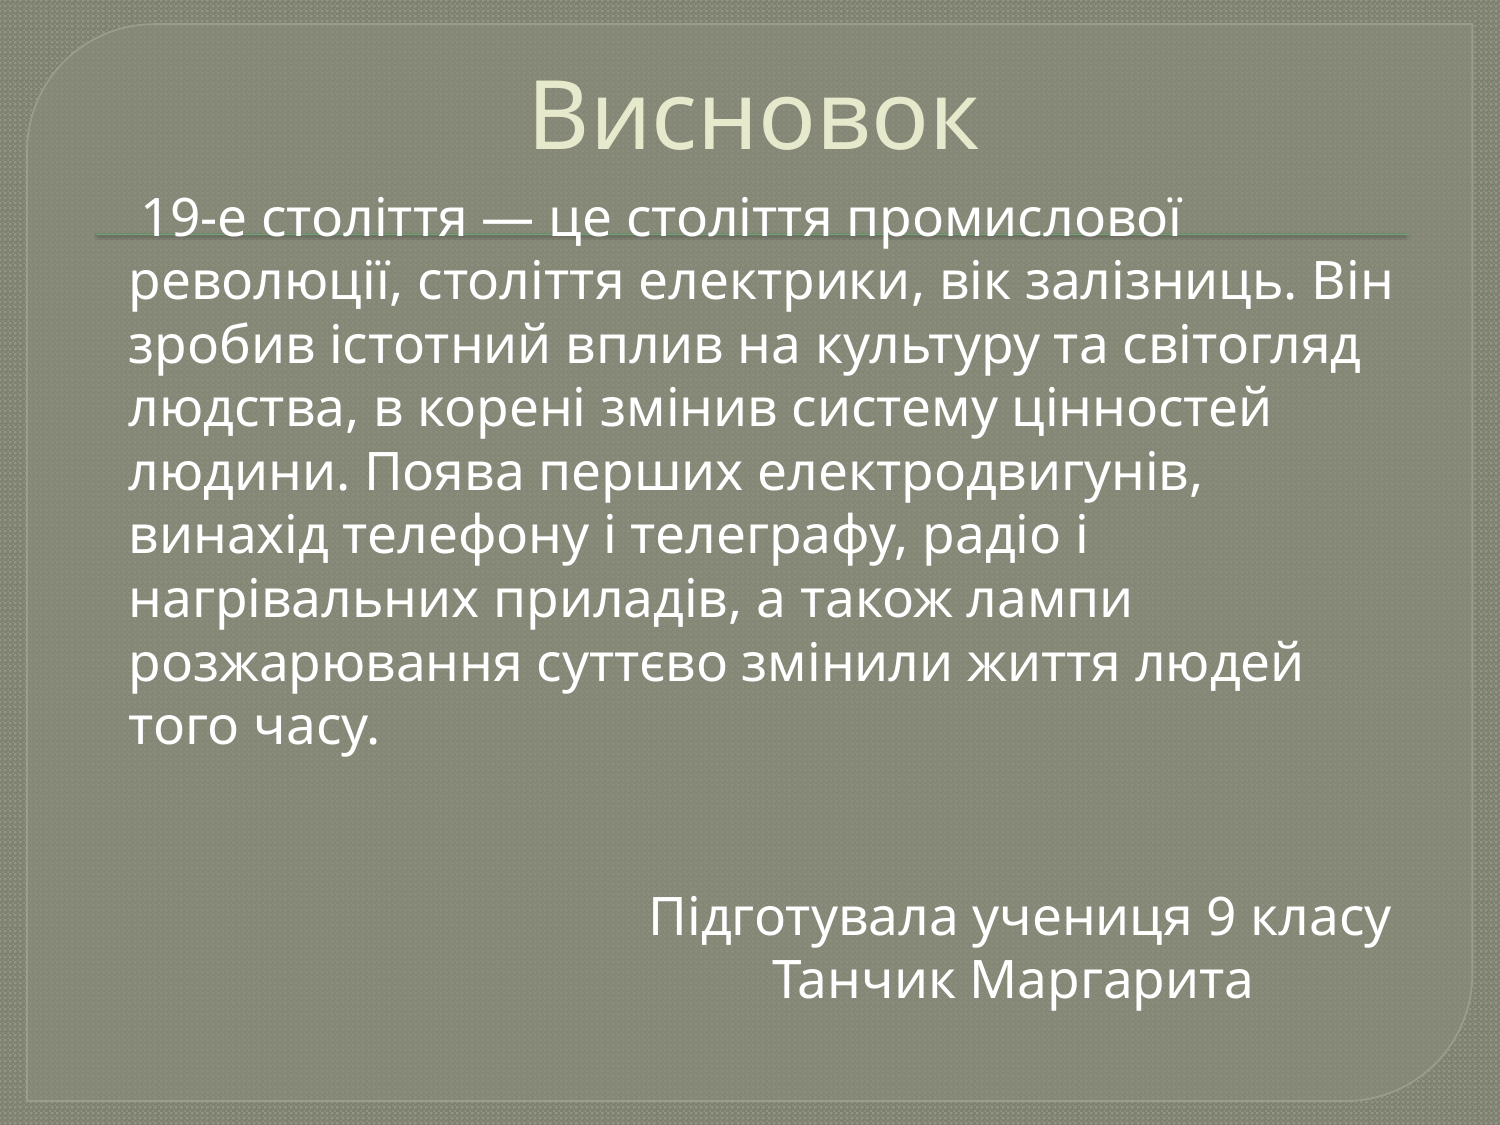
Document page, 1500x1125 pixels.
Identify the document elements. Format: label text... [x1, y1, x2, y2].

list 19-е століття — це століття промислової революції, століття електрики, вік залізниць. Він зробив істотний вплив на культуру та світогляд людства, в корені змінив систему цінностей людини. Поява перших електродвигунів, винахід телефону і телеграфу, радіо і нагрівальних приладів, а також лампи розжарювання суттєво змінили життя людей того часу. Підготувала учениця 9 класу Танчик Маргарита [70, 175, 1430, 1020]
title Висновок [75, 41, 1425, 175]
